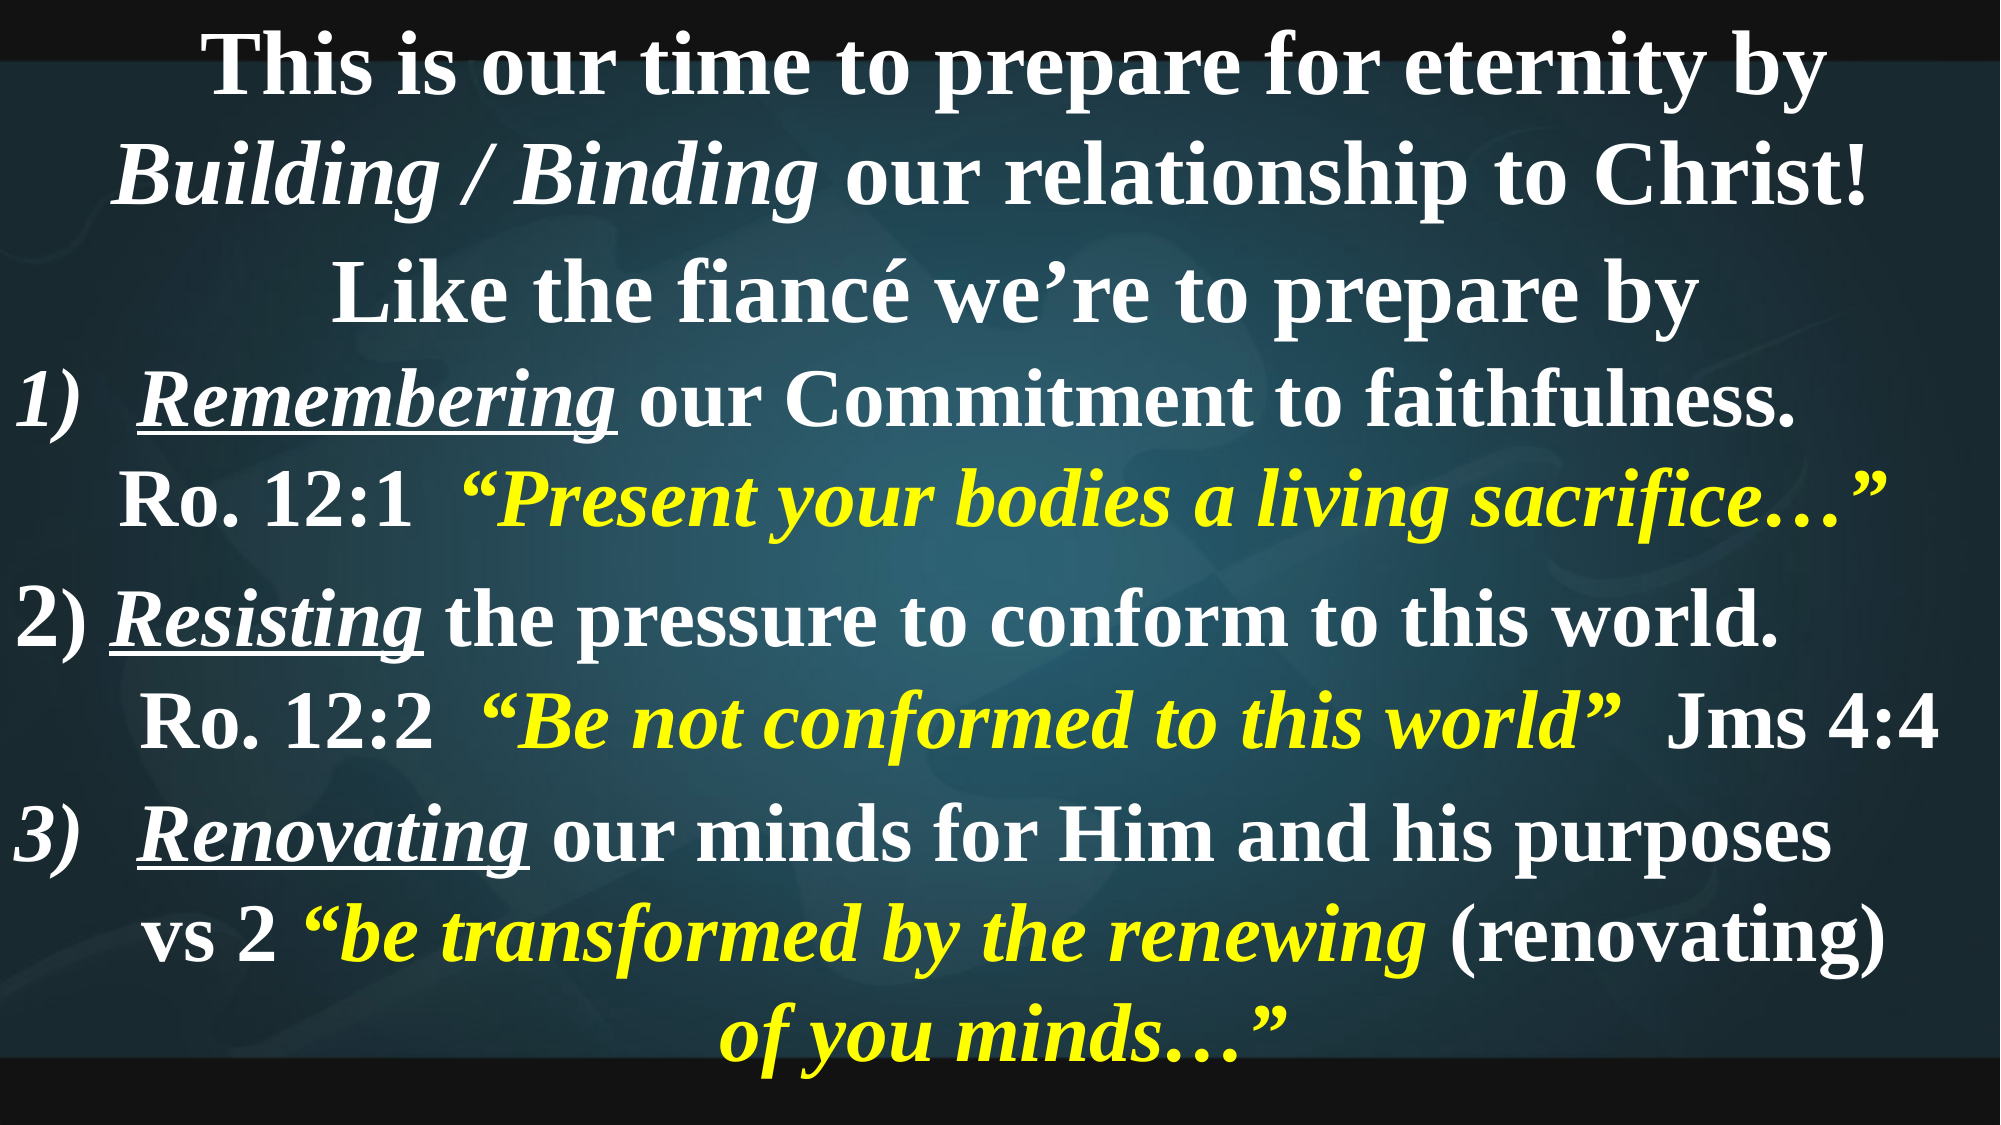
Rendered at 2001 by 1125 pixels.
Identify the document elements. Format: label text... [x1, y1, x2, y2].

text_box This is our time to prepare for eternity by Building / Binding our relationship to Christ! Like the fiancé we’re to prepare by Remembering our Commitment to faithfulness. Ro. 12:1 “Present your bodies a living sacrifice…” 2) Resisting the pressure to conform to this world. Ro. 12:2 “Be not conformed to this world” Jms 4:4 Renovating our minds for Him and his purposes vs 2 “be transformed by the renewing (renovating) of you minds…” [0, 0, 2000, 1125]
